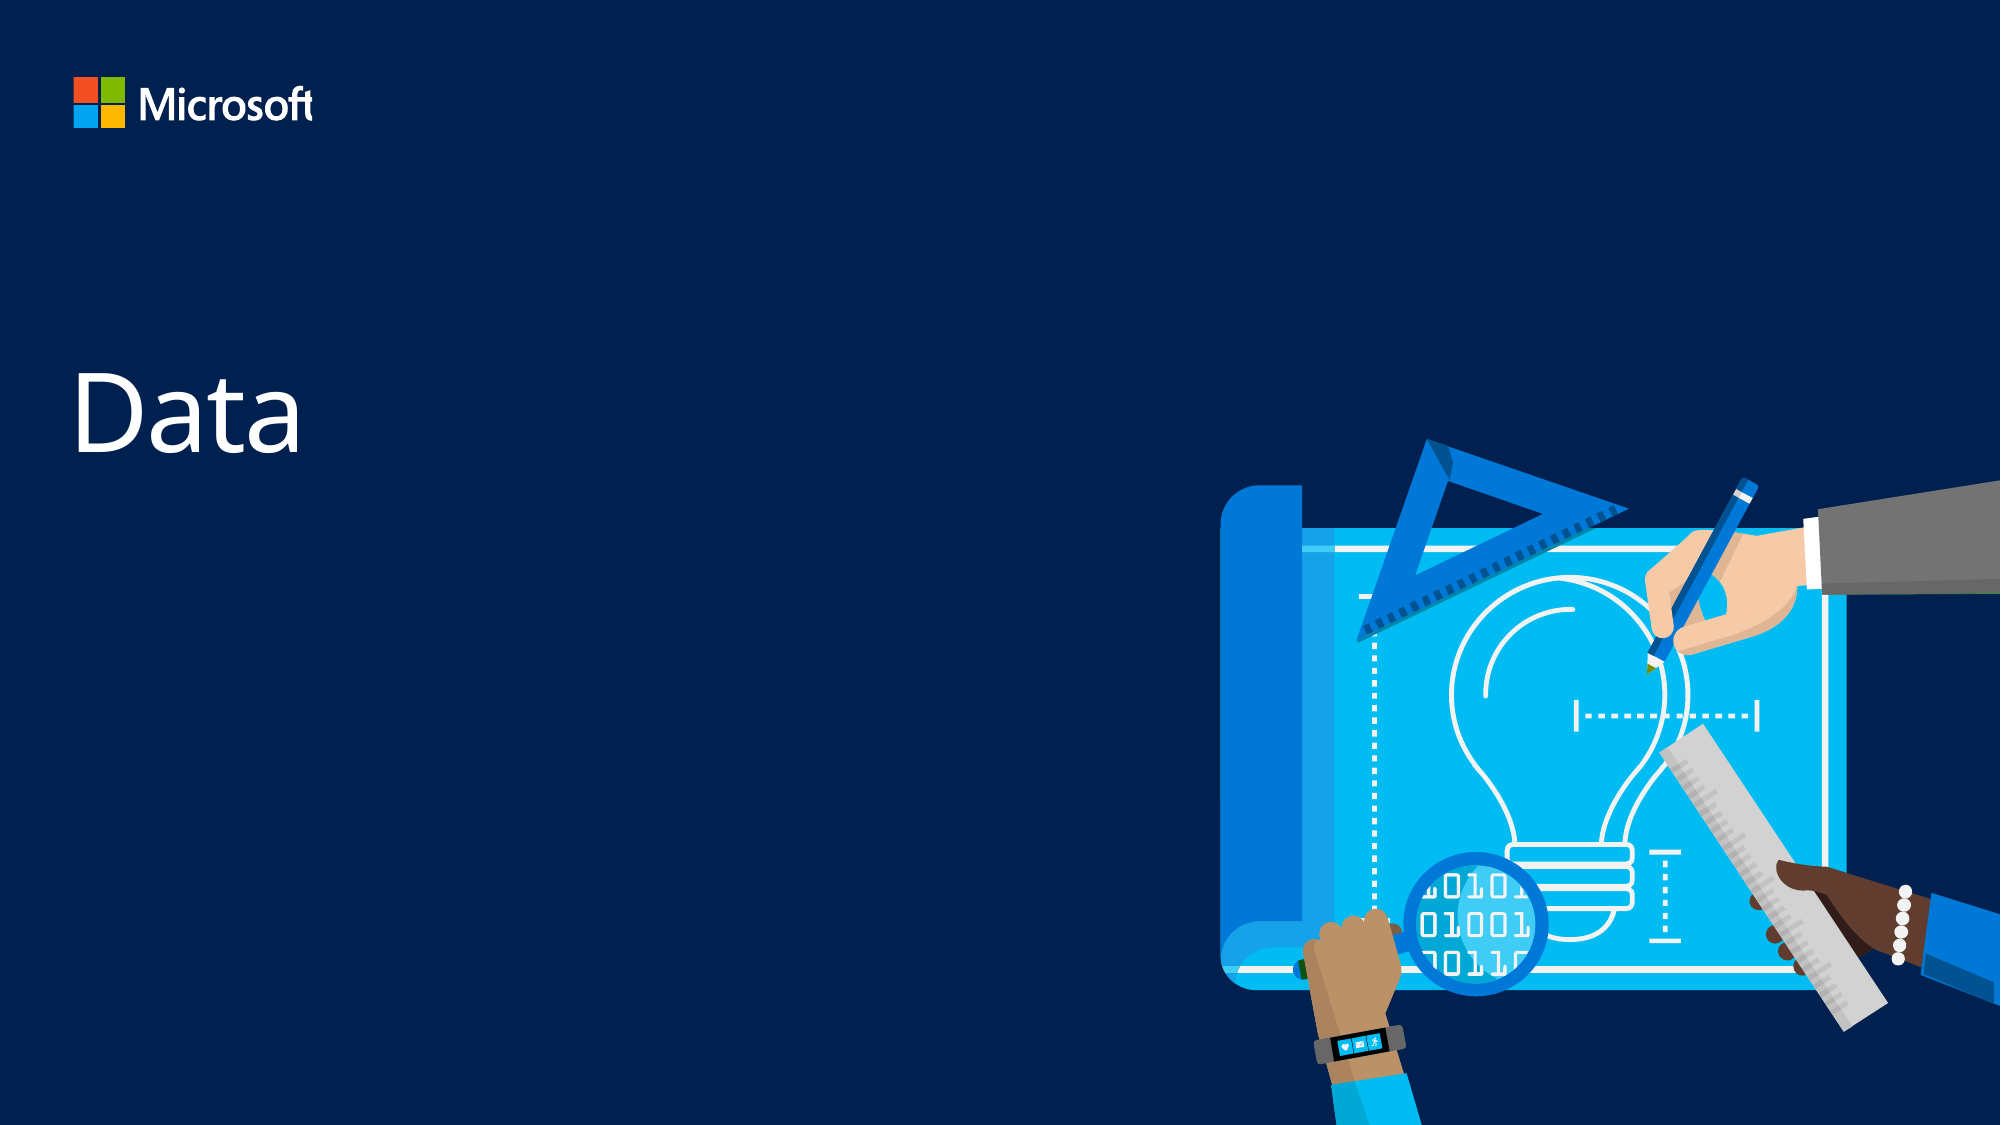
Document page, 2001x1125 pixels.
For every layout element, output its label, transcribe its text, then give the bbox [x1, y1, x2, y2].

title Data [44, 341, 1221, 636]
